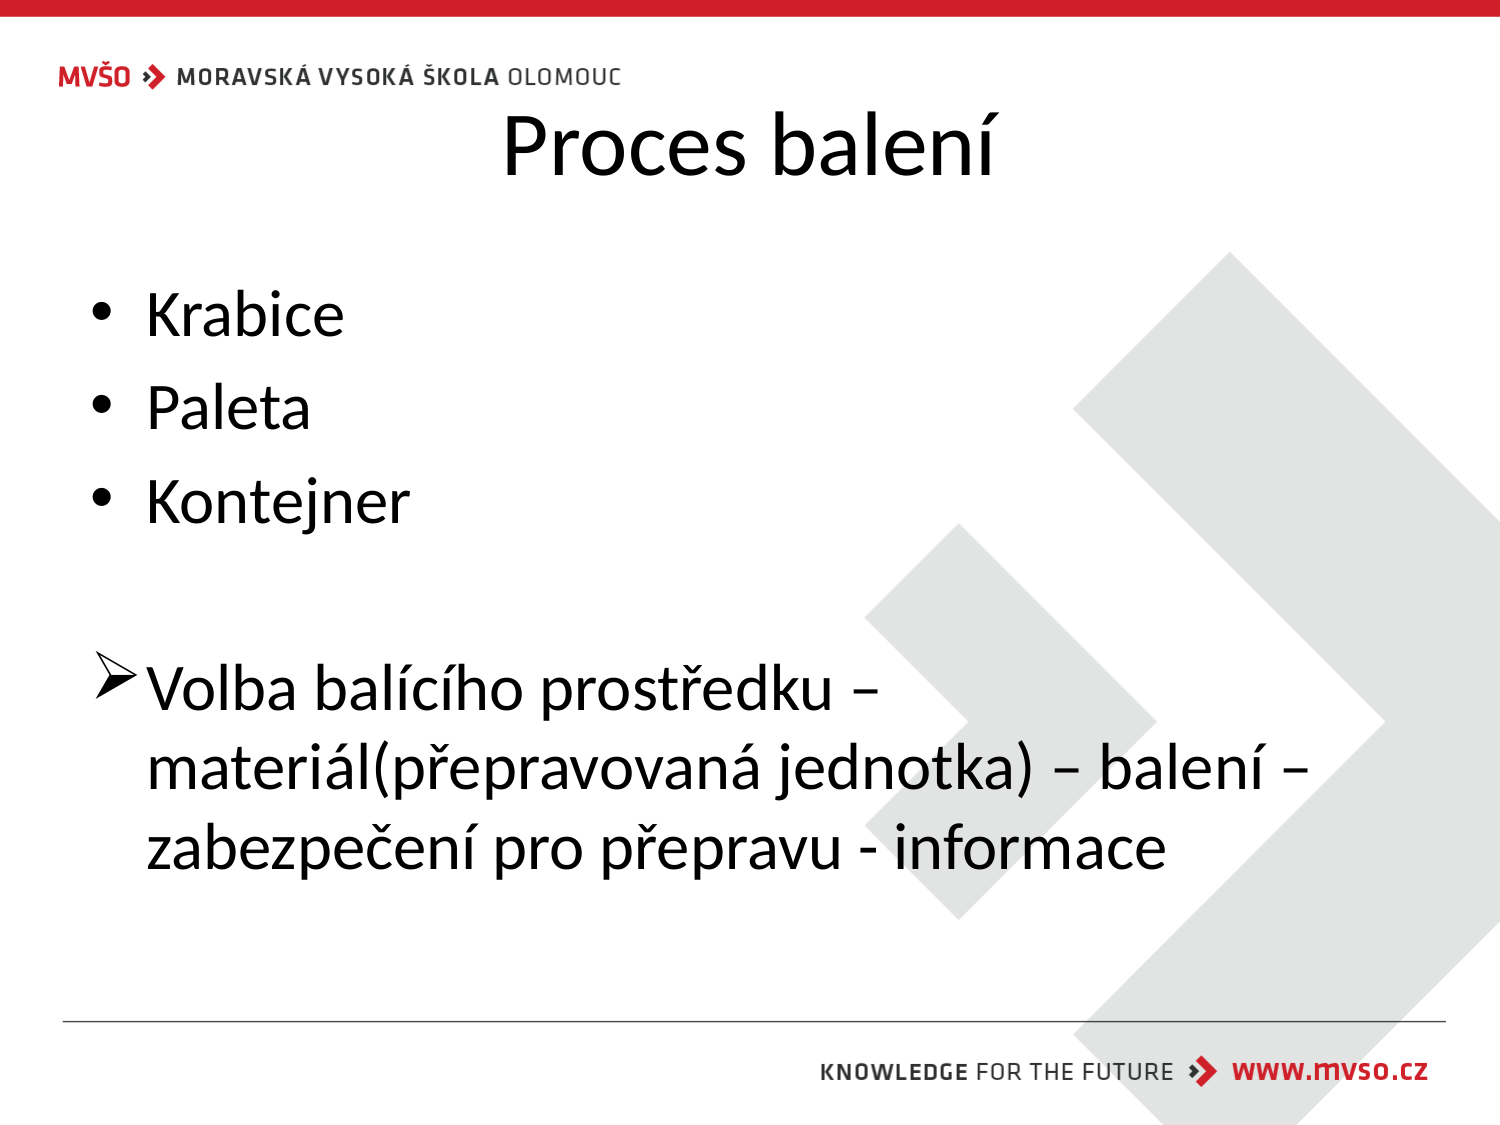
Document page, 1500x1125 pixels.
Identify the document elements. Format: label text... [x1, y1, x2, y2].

title Proces balení [75, 45, 1425, 233]
list Krabice Paleta Kontejner Volba balícího prostředku – materiál(přepravovaná jednotka) – balení – zabezpečení pro přepravu - informace [75, 262, 1425, 1005]
picture [0, 0, 1500, 1125]
